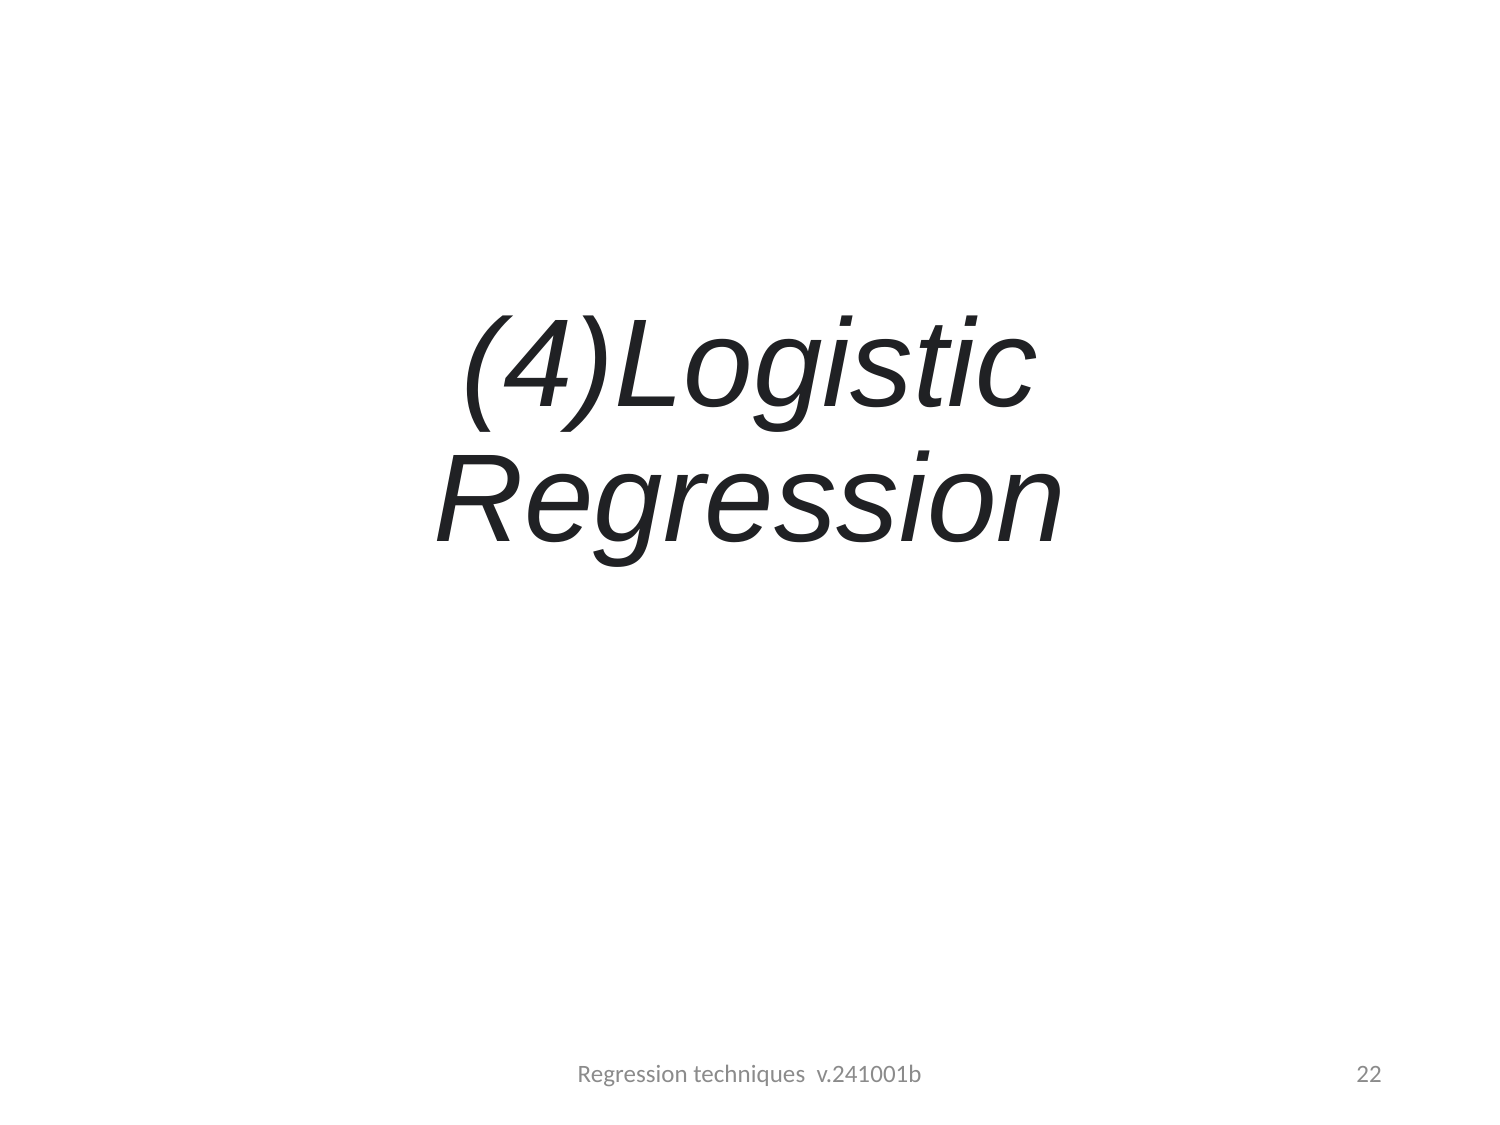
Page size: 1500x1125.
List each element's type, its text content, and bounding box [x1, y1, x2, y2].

title (4)Logistic Regression [187, 184, 1313, 576]
footer Regression techniques v.241001b [496, 1042, 1004, 1103]
slide_number 22 [1059, 1042, 1397, 1103]
